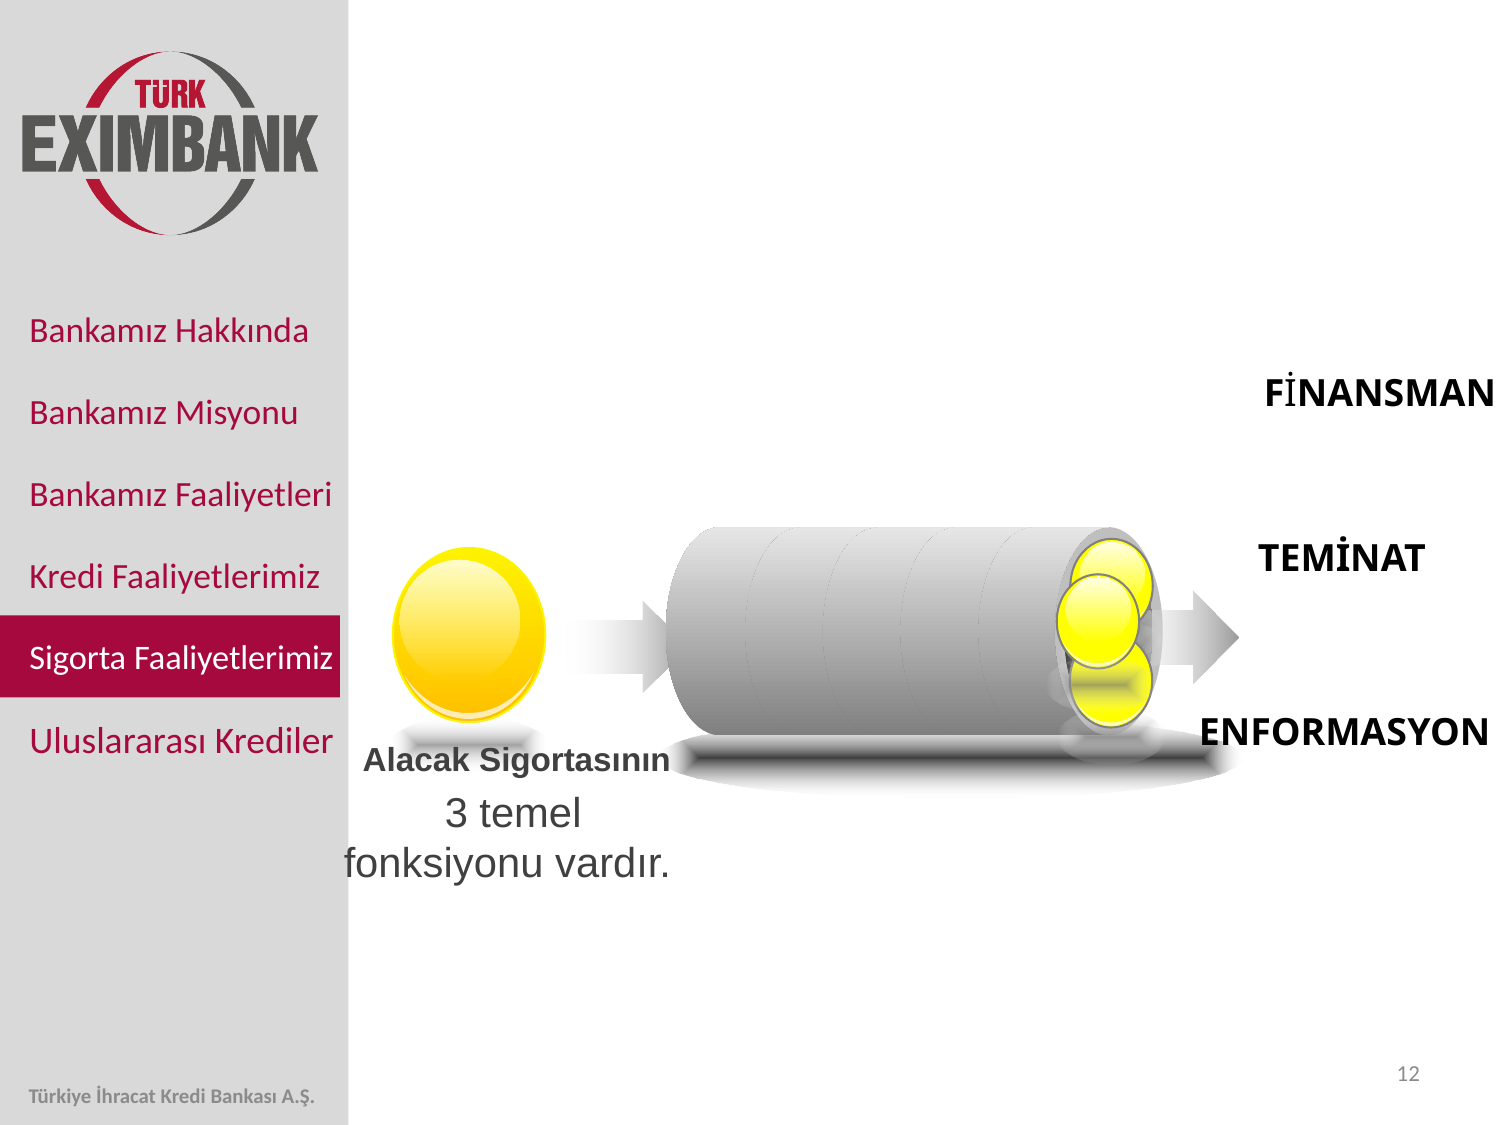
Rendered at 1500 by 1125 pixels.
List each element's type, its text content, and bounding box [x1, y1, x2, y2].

text_box FİNANSMAN [1263, 361, 1500, 422]
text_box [389, 547, 548, 729]
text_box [1056, 633, 1166, 765]
text_box [1171, 590, 1239, 684]
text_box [665, 526, 1164, 736]
text_box TEMİNAT [1257, 527, 1471, 587]
slide_number 12 [1242, 1042, 1436, 1103]
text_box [1045, 574, 1154, 713]
text_box ENFORMASYON [1198, 700, 1500, 761]
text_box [1057, 538, 1167, 633]
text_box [341, 730, 689, 896]
text_box [693, 730, 1243, 799]
text_box [562, 600, 660, 693]
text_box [0, 0, 349, 1125]
